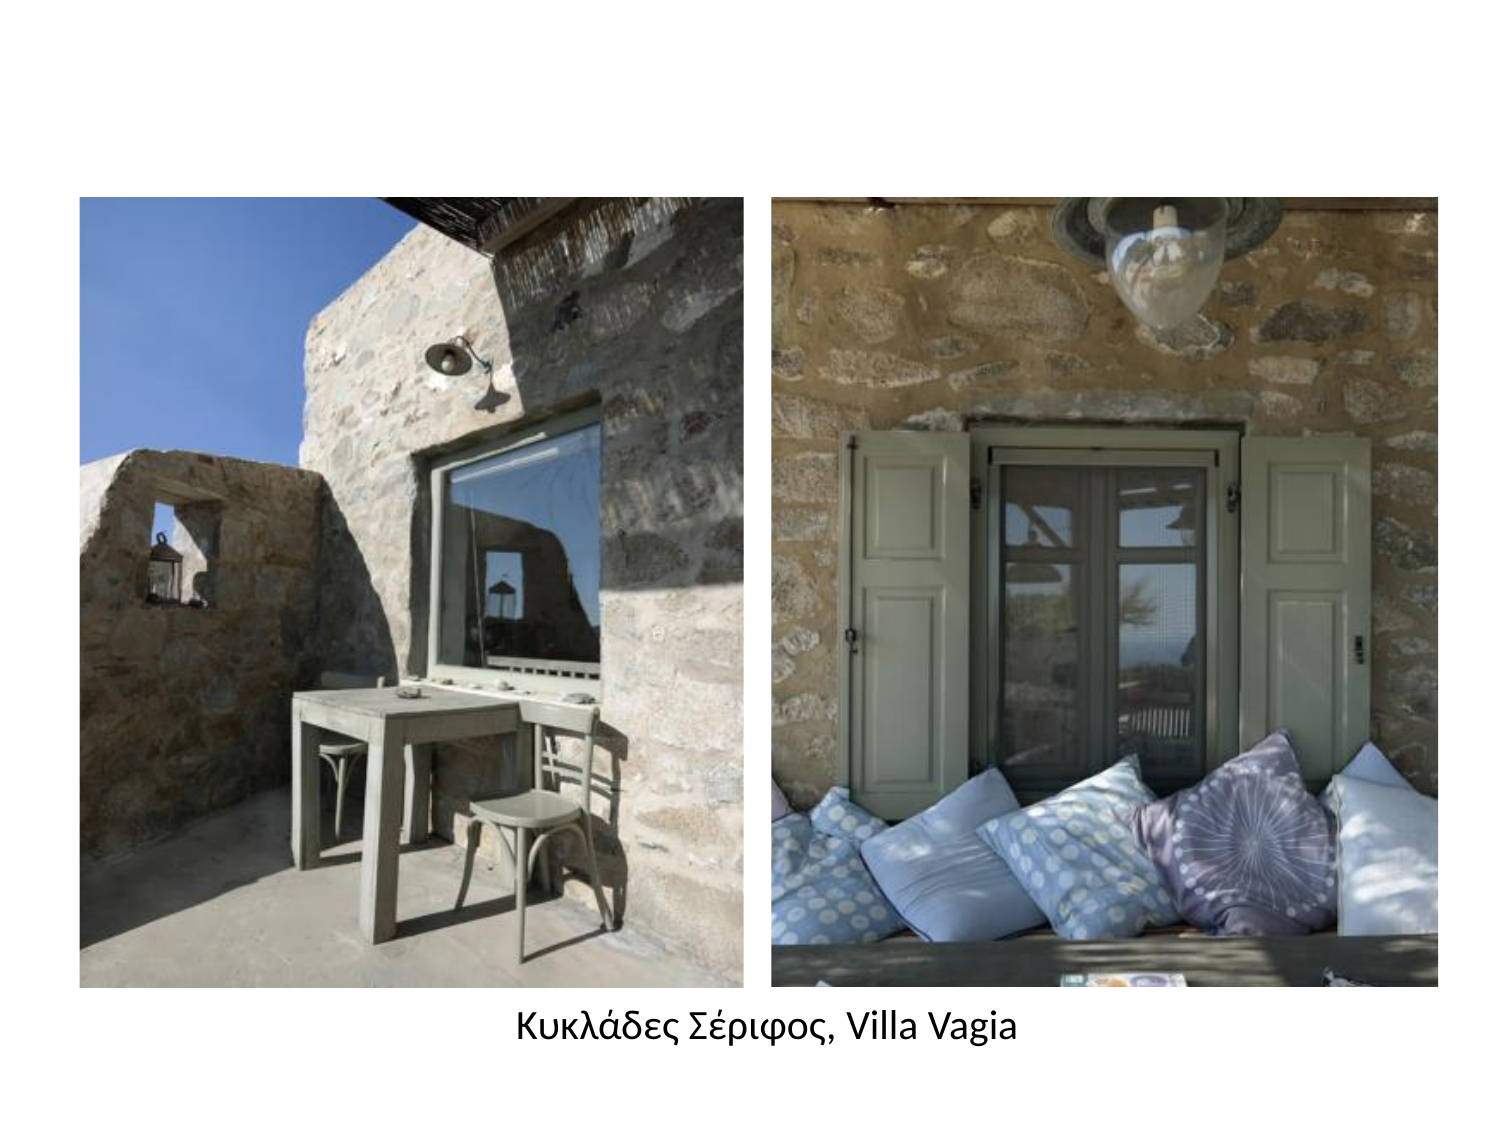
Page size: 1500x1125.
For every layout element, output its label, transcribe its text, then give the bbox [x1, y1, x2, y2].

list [79, 197, 744, 989]
picture [771, 197, 1439, 987]
text_box Κυκλάδες Σέριφος, Villa Vagia [363, 990, 1181, 1055]
